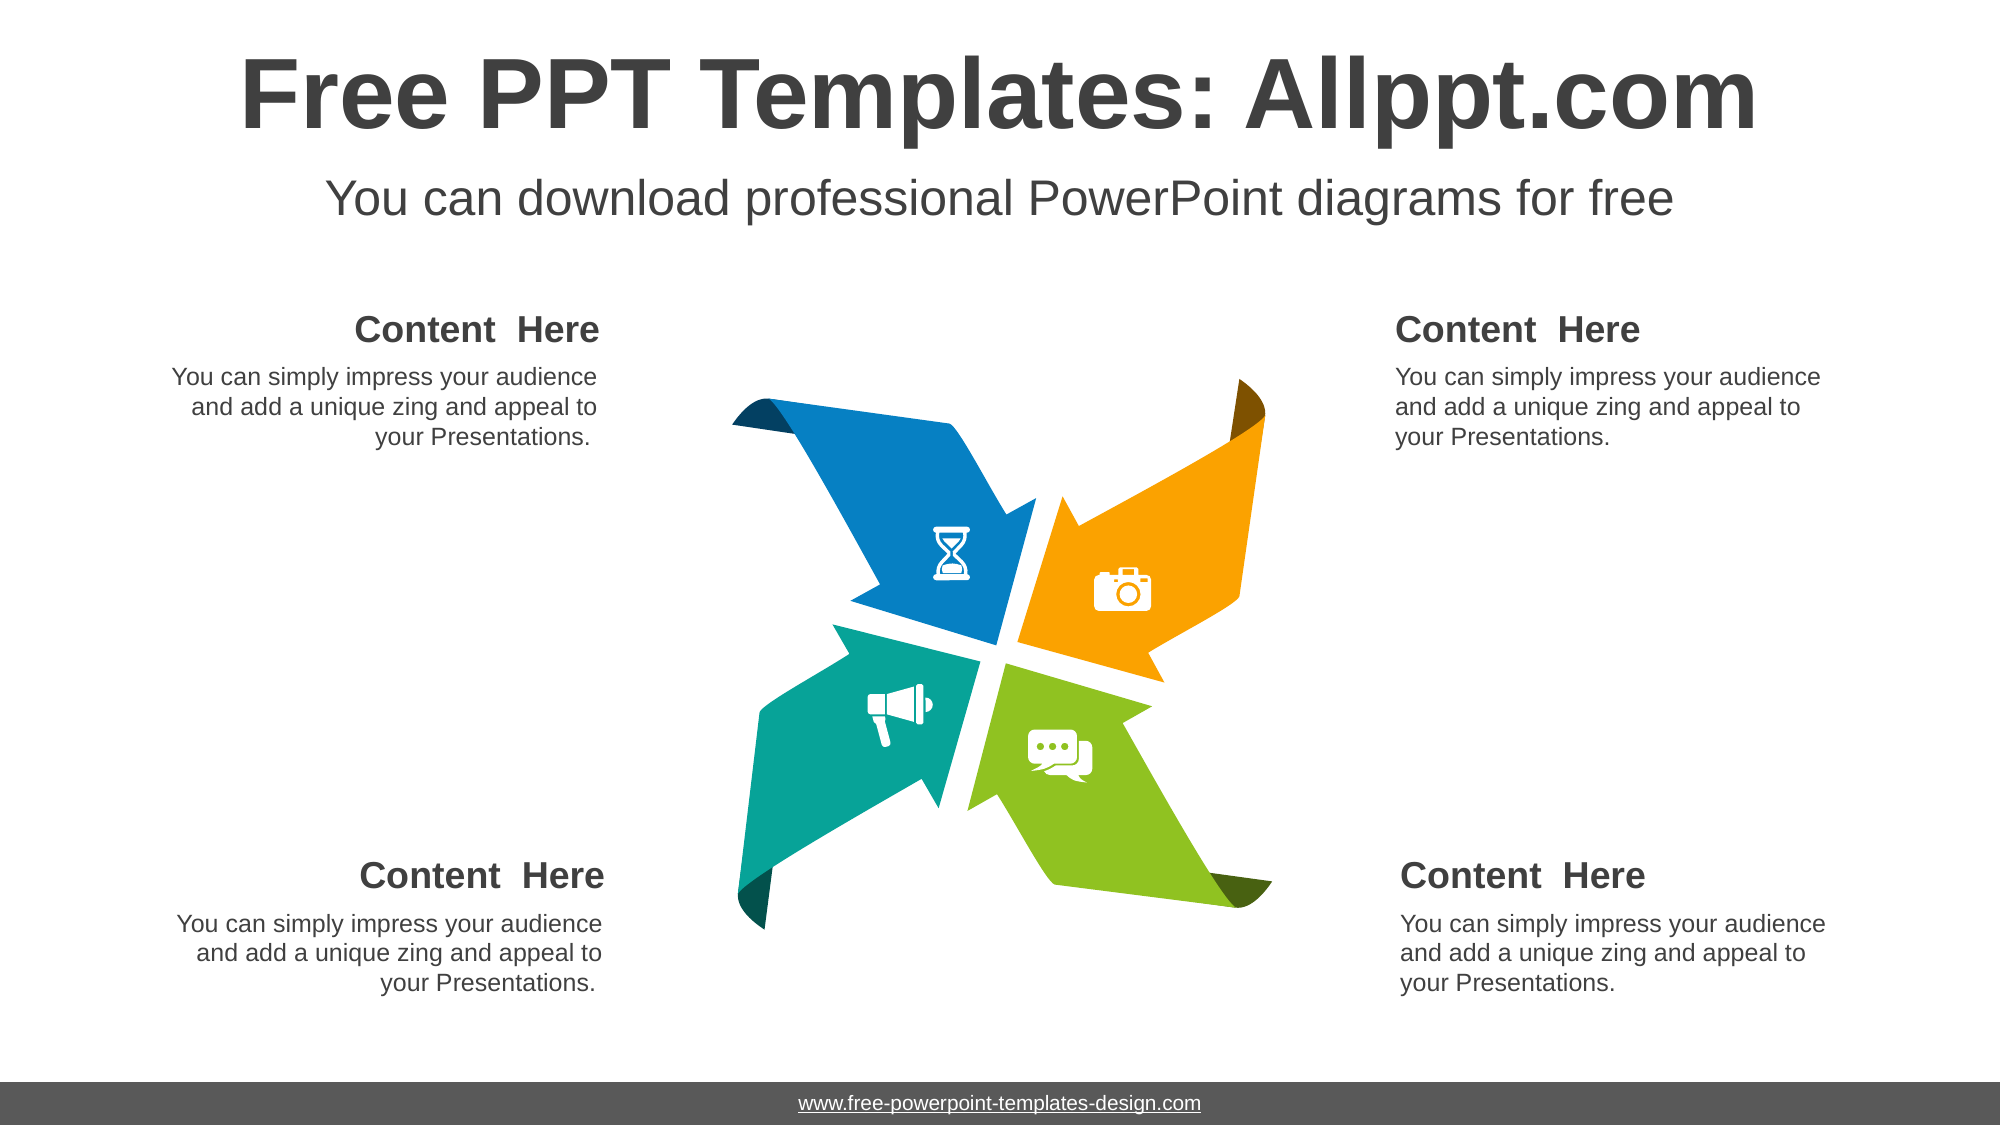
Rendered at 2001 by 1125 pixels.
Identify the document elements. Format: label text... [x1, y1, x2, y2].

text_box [677, 340, 1323, 968]
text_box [159, 843, 620, 1006]
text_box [1380, 296, 1842, 459]
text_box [1385, 843, 1847, 1006]
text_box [153, 296, 615, 459]
title Free PPT Templates: Allppt.com [0, 32, 2000, 161]
text_box www.free-powerpoint-templates-design.com [0, 1082, 2000, 1123]
list You can download professional PowerPoint diagrams for free [0, 164, 2000, 234]
